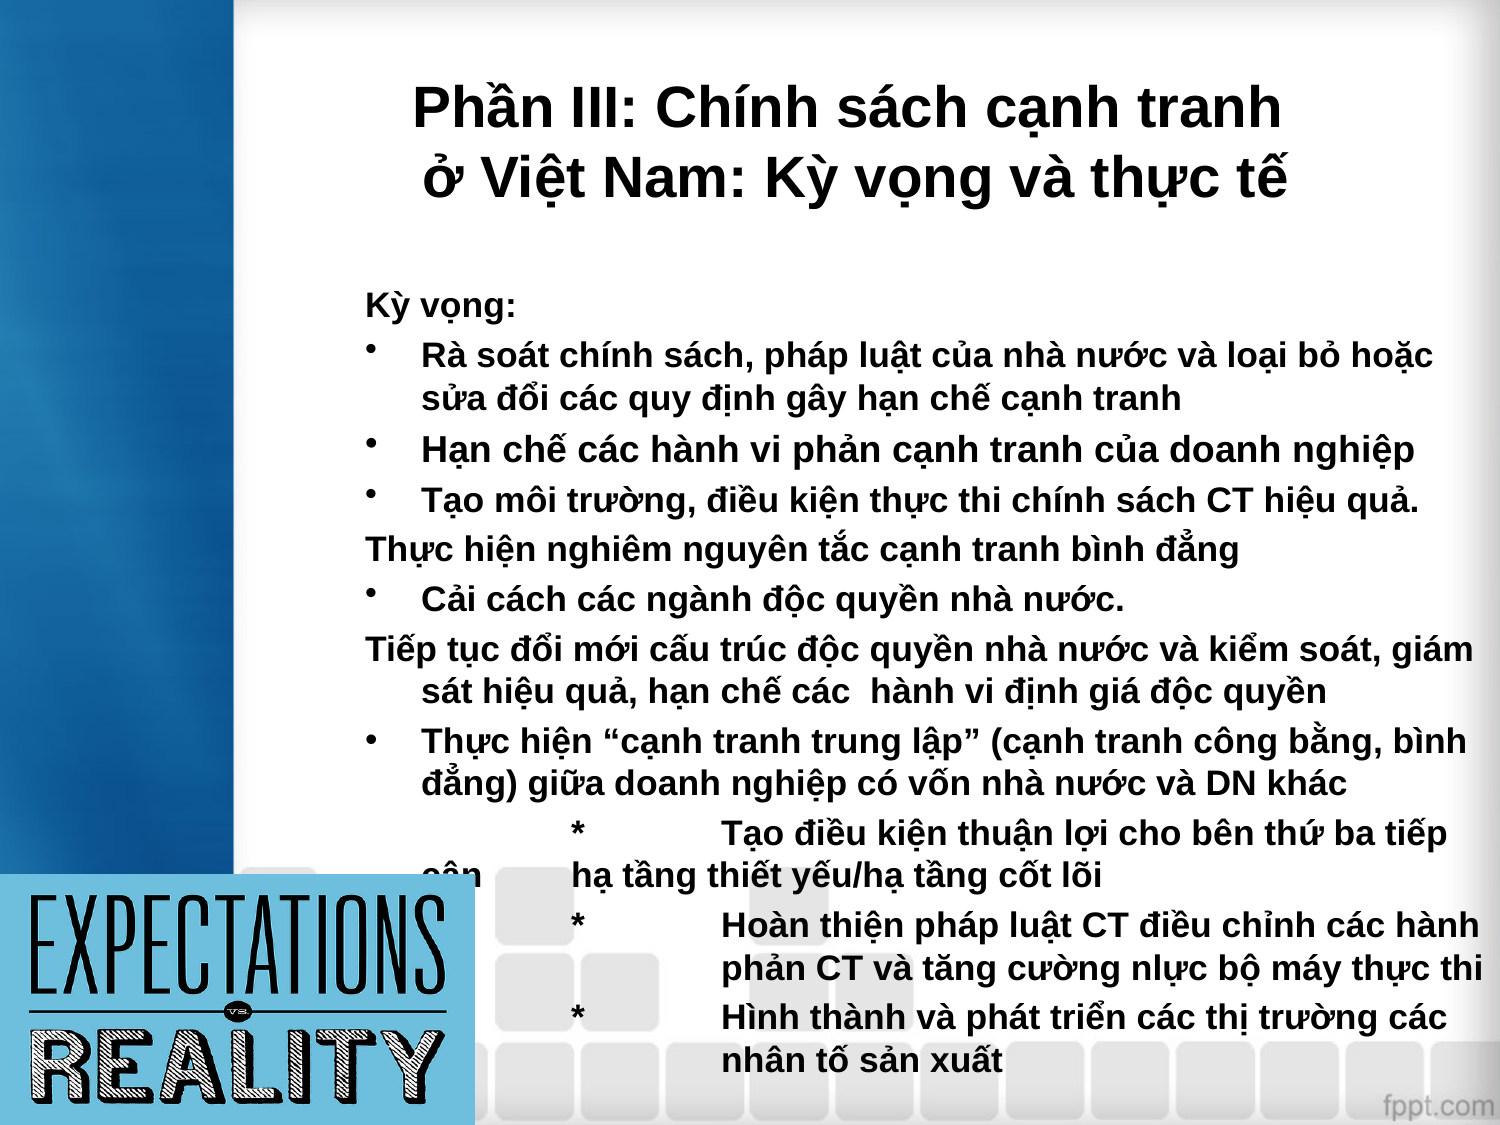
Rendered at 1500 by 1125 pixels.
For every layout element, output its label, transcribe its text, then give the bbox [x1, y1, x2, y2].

picture [0, 0, 1500, 1125]
list Kỳ vọng: Rà soát chính sách, pháp luật của nhà nước và loại bỏ hoặc sửa đổi các quy định gây hạn chế cạnh tranh Hạn chế các hành vi phản cạnh tranh của doanh nghiệp Tạo môi trường, điều kiện thực thi chính sách CT hiệu quả. Thực hiện nghiêm nguyên tắc cạnh tranh bình đẳng Cải cách các ngành độc quyền nhà nước. Tiếp tục đổi mới cấu trúc độc quyền nhà nước và kiểm soát, giám sát hiệu quả, hạn chế các hành vi định giá độc quyền Thực hiện “cạnh tranh trung lập” (cạnh tranh công bằng, bình đẳng) giữa doanh nghiệp có vốn nhà nước và DN khác * Tạo điều kiện thuận lợi cho bên thứ ba tiếp cận hạ tầng thiết yếu/hạ tầng cốt lõi * Hoàn thiện pháp luật CT điều chỉnh các hành vi phản CT và tăng cường nlực bộ máy thực thi * Hình thành và phát triển các thị trường các nhân tố sản xuất [349, 274, 1500, 1101]
title Phần III: Chính sách cạnh tranh ở Việt Nam: Kỳ vọng và thực tế [287, 44, 1426, 233]
